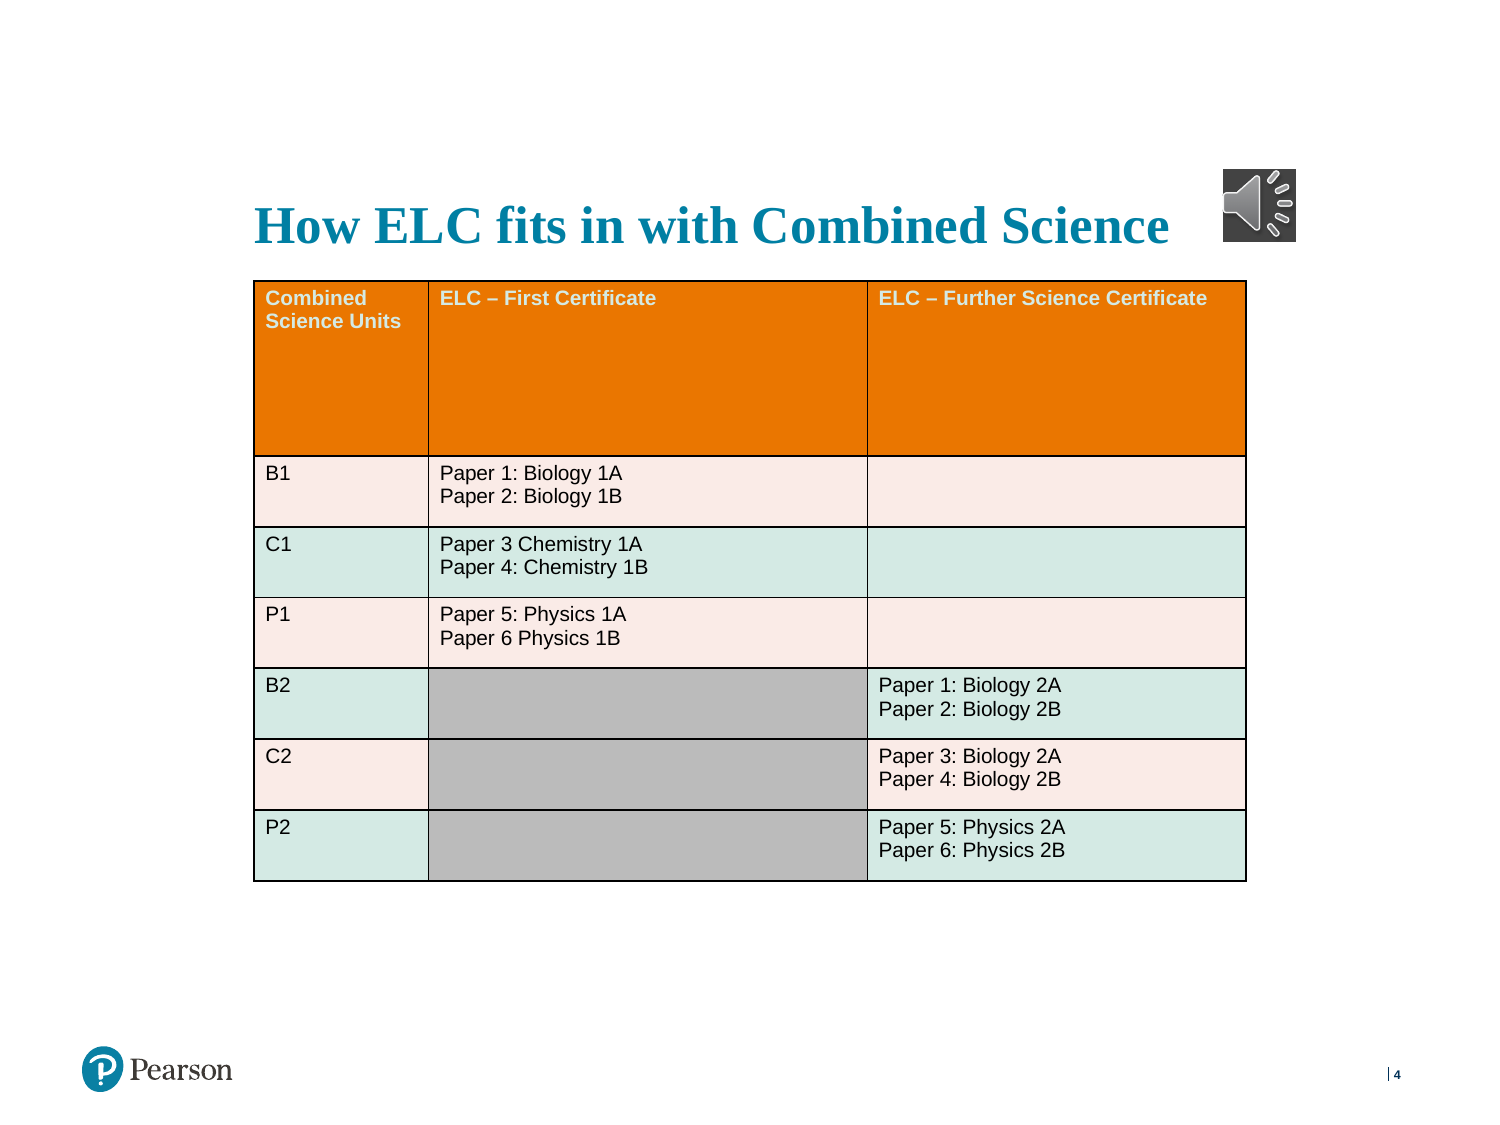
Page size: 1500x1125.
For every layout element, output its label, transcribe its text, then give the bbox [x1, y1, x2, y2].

table_cell B1 [255, 457, 428, 526]
title How ELC fits in with Combined Science [254, 191, 1233, 280]
table_cell [429, 669, 867, 738]
table_header ELC – First Certificate [429, 282, 867, 455]
picture [1221, 167, 1298, 244]
table_cell Paper 3 Chemistry 1A Paper 4: Chemistry 1B [429, 528, 867, 597]
table_header ELC – Further Science Certificate [868, 282, 1245, 455]
table_cell P2 [255, 811, 428, 880]
table_cell Paper 3: Biology 2A Paper 4: Biology 2B [868, 740, 1245, 809]
table_cell C1 [255, 528, 428, 597]
table_cell [429, 811, 867, 880]
table_cell C2 [255, 740, 428, 809]
table_cell [868, 457, 1245, 526]
slide_number 4 [1393, 1064, 1465, 1086]
table_cell [429, 740, 867, 809]
table_cell B2 [255, 669, 428, 738]
table_cell [868, 598, 1245, 667]
table_cell P1 [255, 598, 428, 667]
table_cell Paper 5: Physics 1A Paper 6 Physics 1B [429, 598, 867, 667]
table_cell Paper 1: Biology 2A Paper 2: Biology 2B [868, 669, 1245, 738]
table_header Combined Science Units [255, 282, 428, 455]
table_cell Paper 1: Biology 1A Paper 2: Biology 1B [429, 457, 867, 526]
table_cell Paper 5: Physics 2A Paper 6: Physics 2B [868, 811, 1245, 880]
table_cell [868, 528, 1245, 597]
